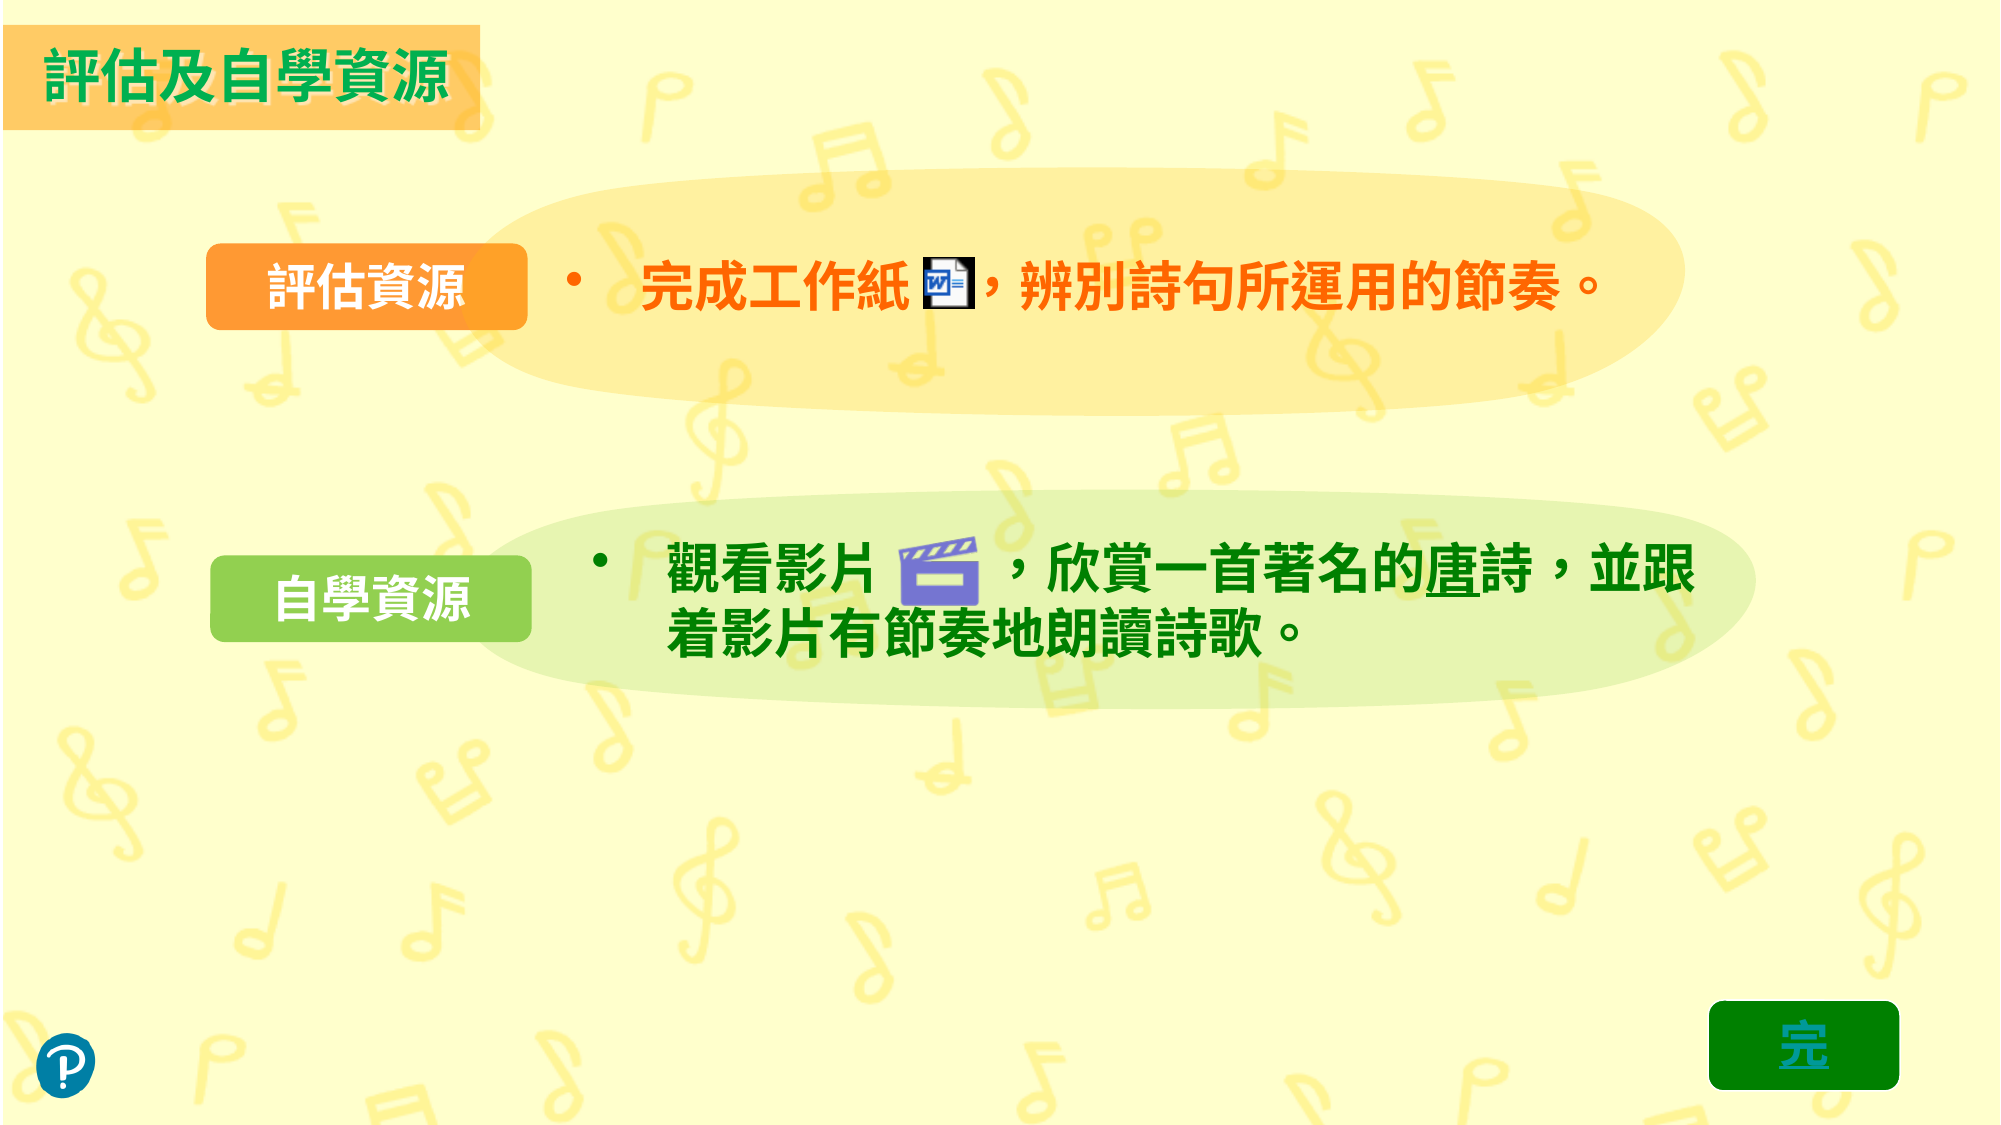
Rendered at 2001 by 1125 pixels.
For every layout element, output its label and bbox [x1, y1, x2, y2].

picture [0, 0, 2000, 1125]
text_box [916, 256, 980, 384]
